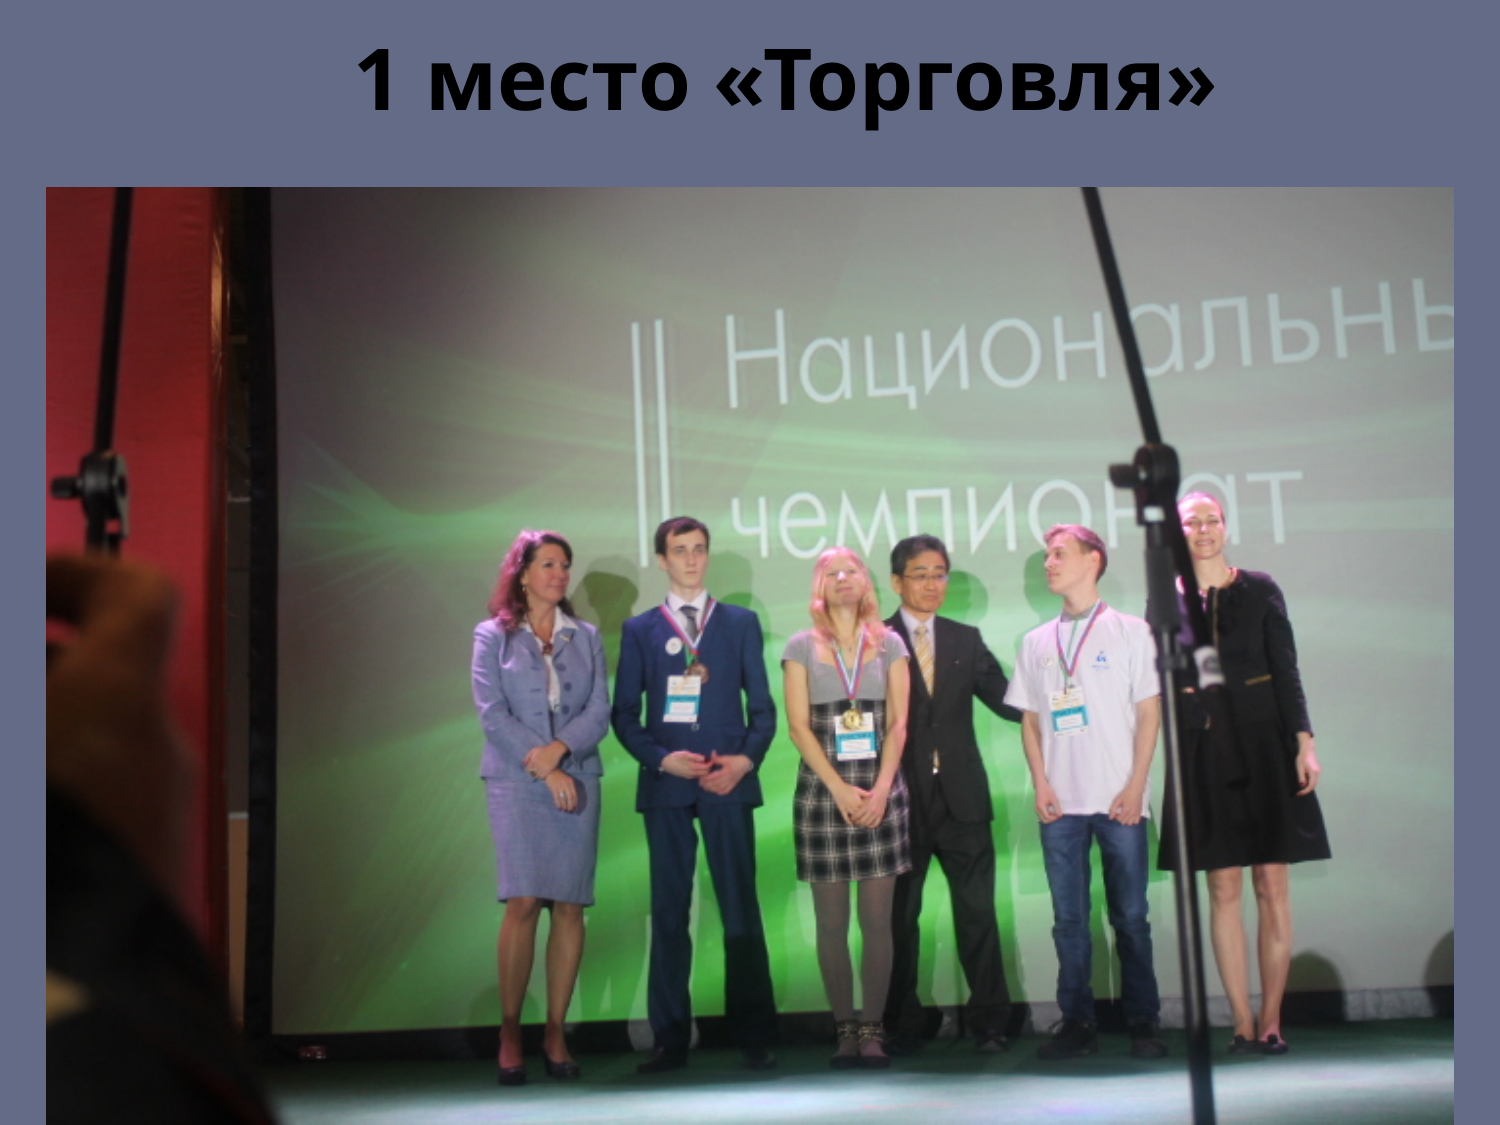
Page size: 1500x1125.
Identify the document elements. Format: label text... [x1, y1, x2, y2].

picture [46, 187, 1454, 1125]
title 1 место «Торговля» [105, 0, 1468, 153]
